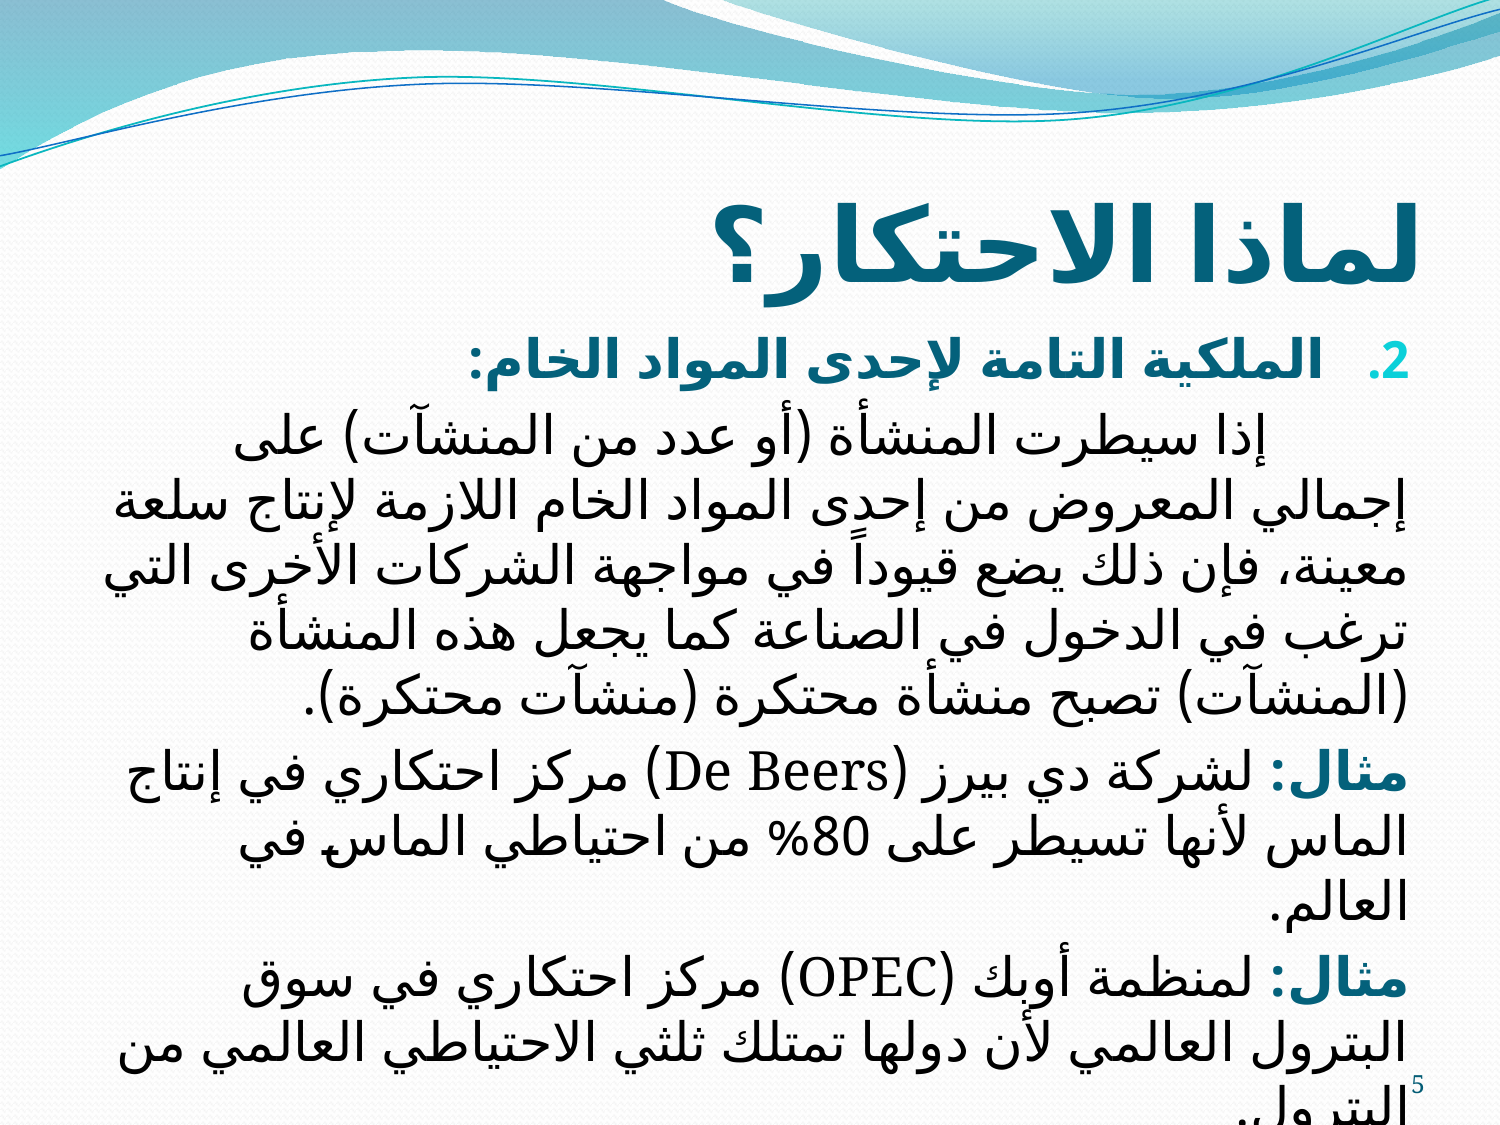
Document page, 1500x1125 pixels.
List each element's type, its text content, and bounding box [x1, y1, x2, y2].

title لماذا الاحتكار؟ [75, 115, 1425, 303]
list الملكية التامة لإحدى المواد الخام: إذا سيطرت المنشأة (أو عدد من المنشآت) على إجمالي المعروض من إحدى المواد الخام اللازمة لإنتاج سلعة معينة، فإن ذلك يضع قيوداً في مواجهة الشركات الأخرى التي ترغب في الدخول في الصناعة كما يجعل هذه المنشأة (المنشآت) تصبح منشأة محتكرة (منشآت محتكرة). مثال: لشركة دي بيرز (De Beers) مركز احتكاري في إنتاج الماس لأنها تسيطر على 80% من احتياطي الماس في العالم. مثال: لمنظمة أوبك (OPEC) مركز احتكاري في سوق البترول العالمي لأن دولها تمتلك ثلثي الاحتياطي العالمي من البترول. [75, 317, 1425, 1038]
slide_number 5 [1299, 1042, 1425, 1103]
